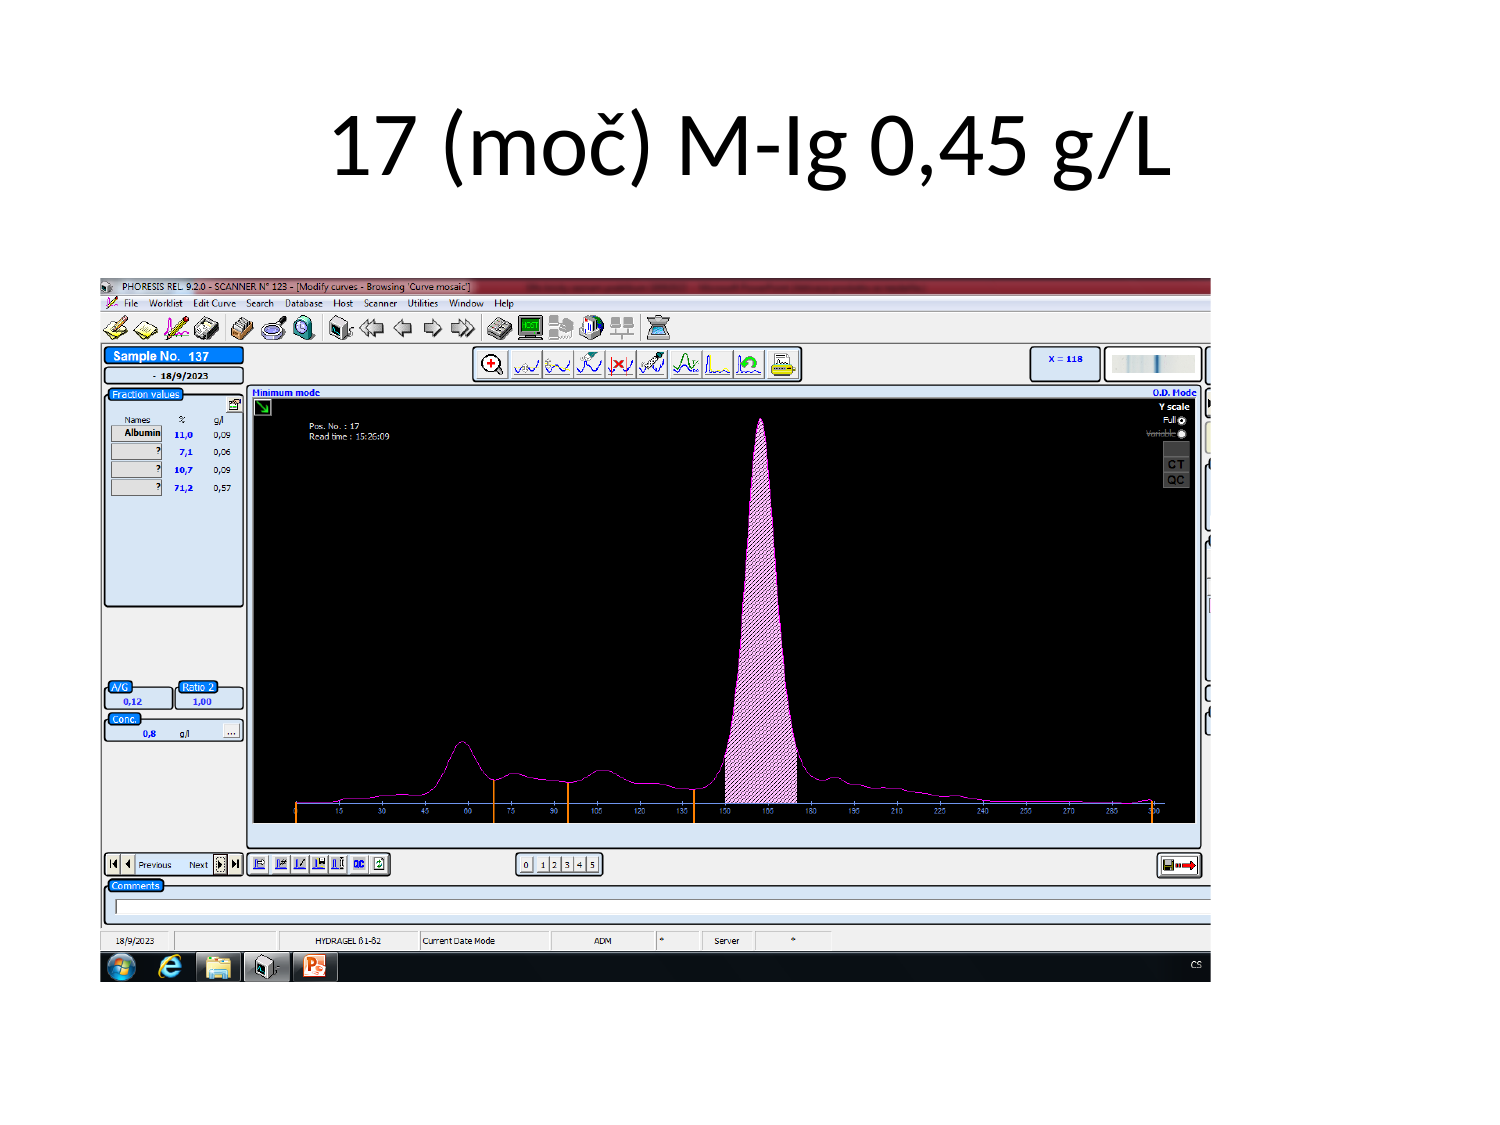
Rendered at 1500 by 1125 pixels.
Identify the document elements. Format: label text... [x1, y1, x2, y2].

title 17 (moč) M-Ig 0,45 g/L [75, 45, 1425, 233]
picture [100, 278, 1211, 983]
